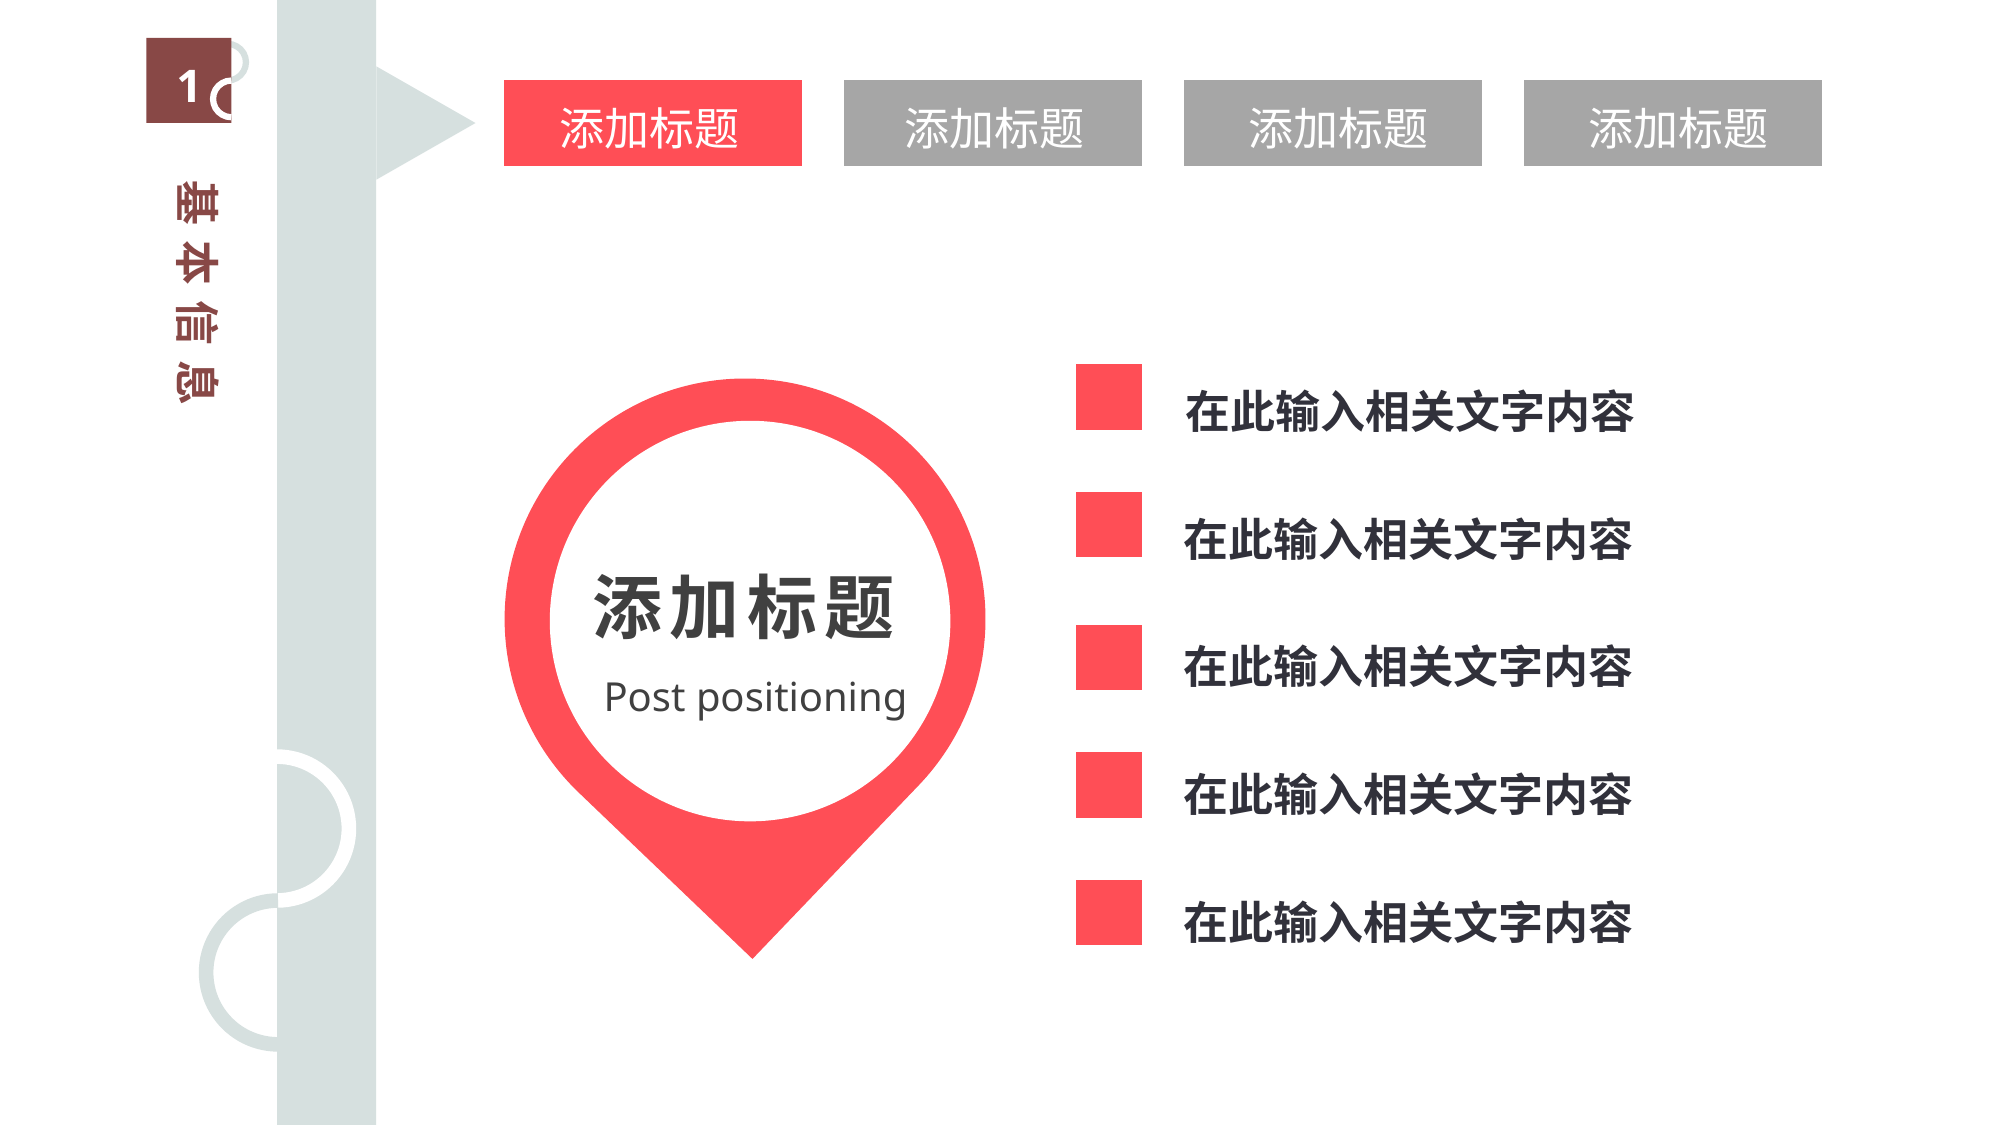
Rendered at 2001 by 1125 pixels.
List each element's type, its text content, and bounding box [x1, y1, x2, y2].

text_box [1075, 879, 1143, 946]
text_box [146, 37, 250, 424]
text_box [1075, 624, 1143, 691]
text_box [375, 64, 478, 182]
text_box [276, 756, 350, 901]
text_box 在此输入相关文字内容 [1168, 860, 1649, 956]
text_box 在此输入相关文字内容 [1168, 731, 1649, 828]
text_box 在此输入相关文字内容 [1170, 349, 1651, 445]
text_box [504, 378, 986, 860]
text_box [1075, 751, 1143, 819]
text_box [503, 80, 1823, 166]
text_box [276, 0, 377, 1125]
text_box [1075, 363, 1143, 431]
text_box [1075, 491, 1143, 558]
text_box 在此输入相关文字内容 [1168, 604, 1649, 700]
text_box 在此输入相关文字内容 [1168, 476, 1649, 573]
text_box [205, 900, 279, 1045]
